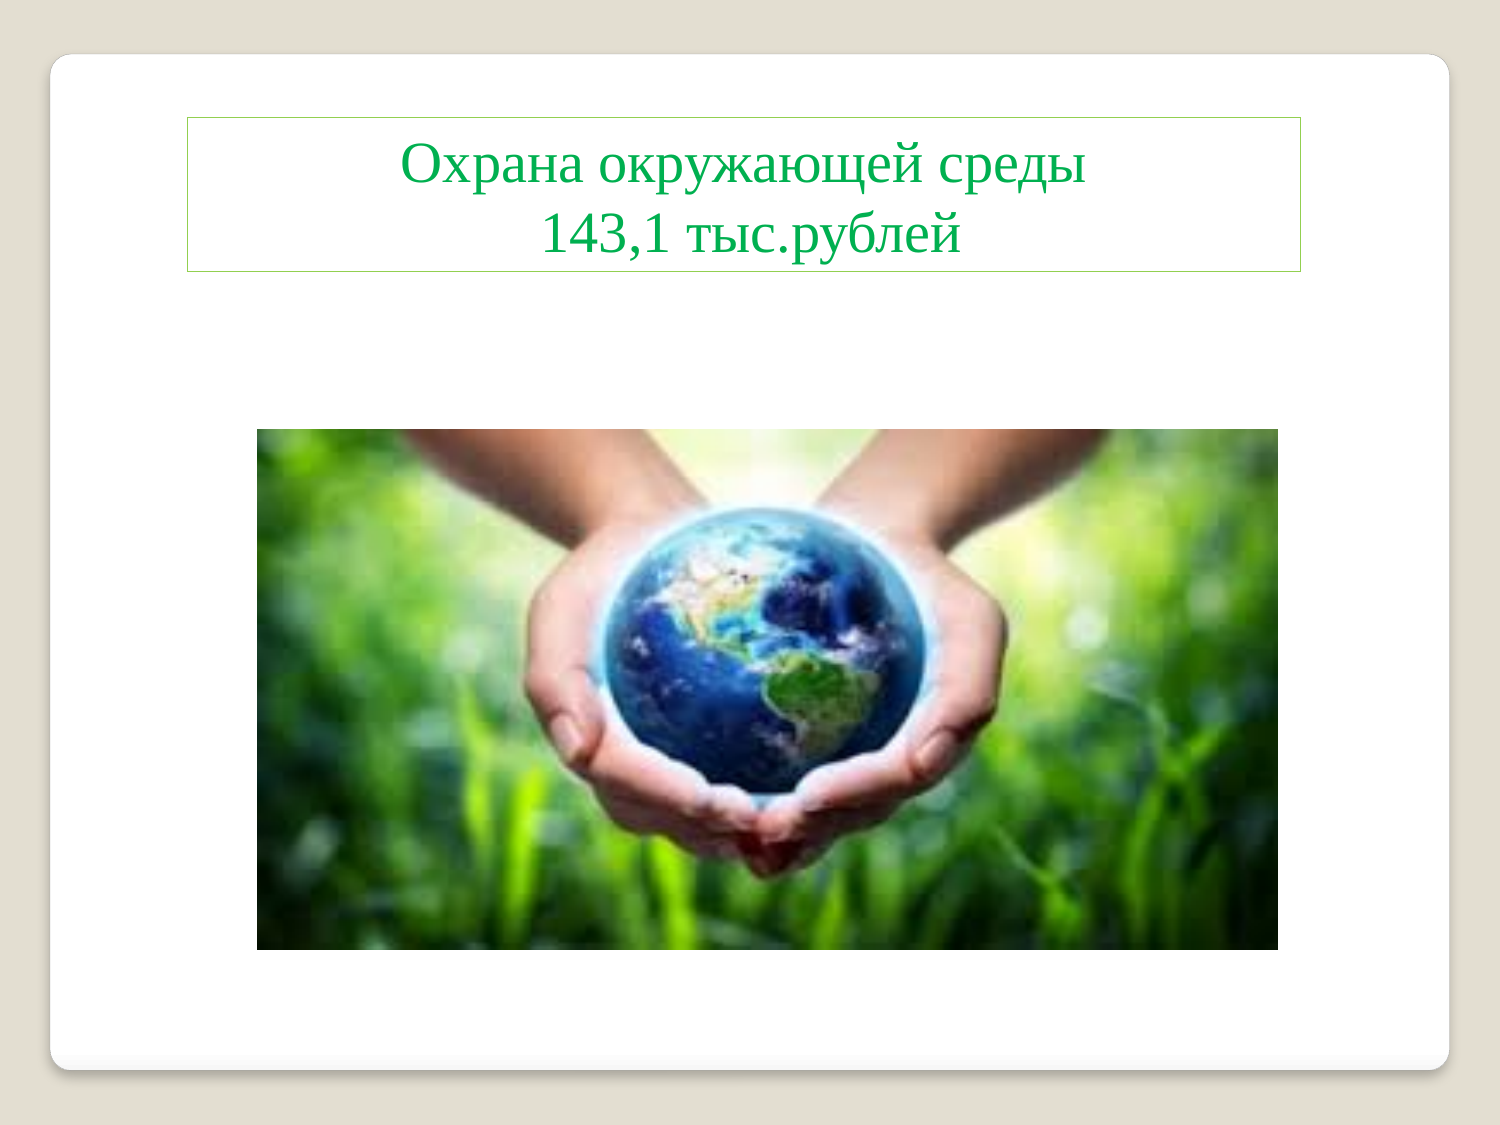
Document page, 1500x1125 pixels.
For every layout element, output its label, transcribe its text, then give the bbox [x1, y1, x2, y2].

picture [257, 429, 1278, 950]
text_box Охрана окружающей среды 143,1 тыс.рублей [187, 117, 1301, 272]
